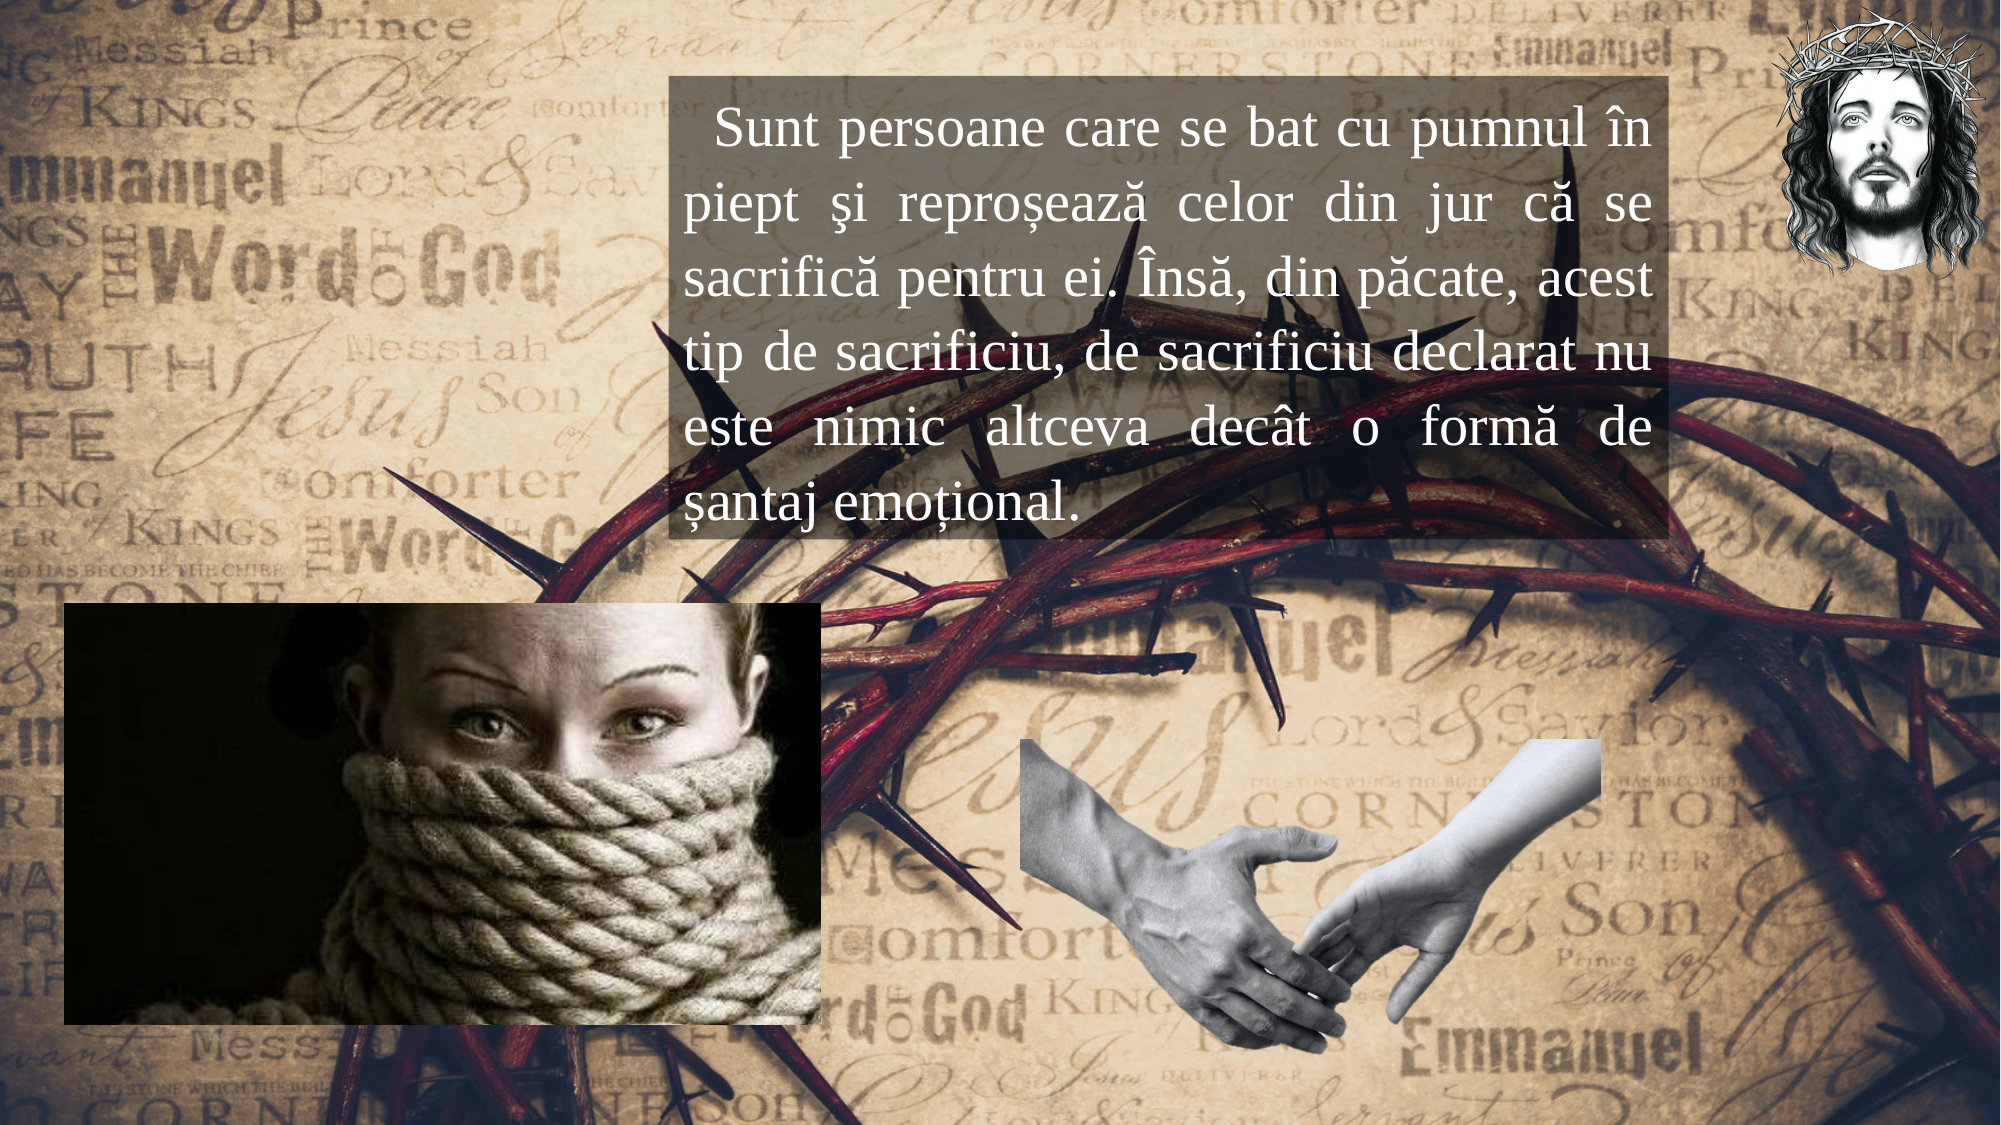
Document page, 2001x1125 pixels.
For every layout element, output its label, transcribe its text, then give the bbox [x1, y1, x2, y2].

text_box Sunt persoane care se bat cu pumnul în piept şi reproșează celor din jur că se sacrifică pentru ei. Însă, din păcate, acest tip de sacrificiu, de sacrificiu declarat nu este nimic altceva decât o formă de șantaj emoțional. [668, 75, 1669, 540]
picture [0, 0, 2001, 1125]
